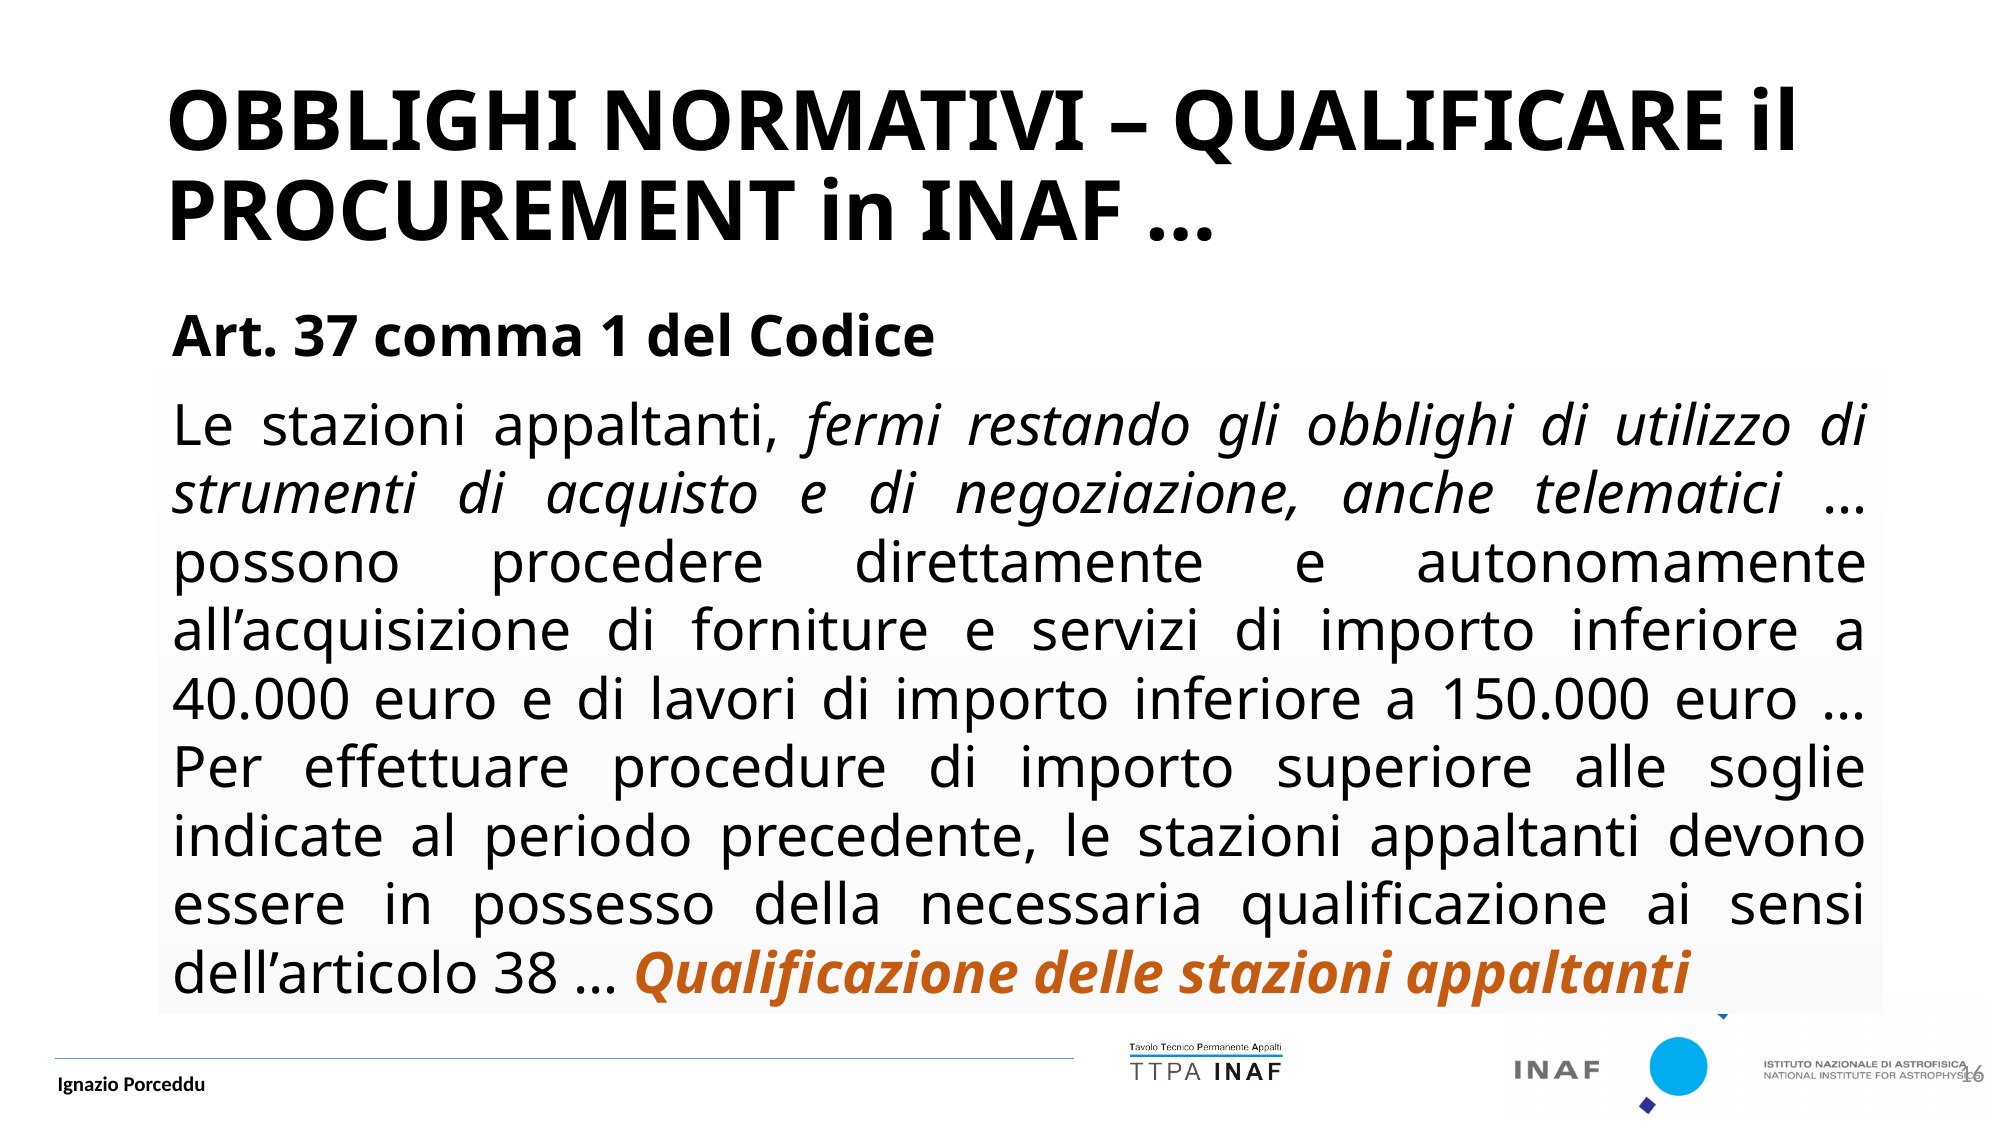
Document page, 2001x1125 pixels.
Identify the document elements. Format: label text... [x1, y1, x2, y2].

title OBBLIGHI NORMATIVI – QUALIFICARE il PROCUREMENT in INAF … [150, 59, 1875, 278]
picture [1129, 995, 1987, 1121]
slide_number 16 [1550, 1042, 2000, 1103]
list Art. 37 comma 1 del Codice Le stazioni appaltanti, fermi restando gli obblighi di utilizzo di strumenti di acquisto e di negoziazione, anche telematici … possono procedere direttamente e autonomamente all’acquisizione di forniture e servizi di importo inferiore a 40.000 euro e di lavori di importo inferiore a 150.000 euro … Per effettuare procedure di importo superiore alle soglie indicate al periodo precedente, le stazioni appaltanti devono essere in possesso della necessaria qualificazione ai sensi dell’articolo 38 … Qualificazione delle stazioni appaltanti [157, 299, 1883, 1014]
